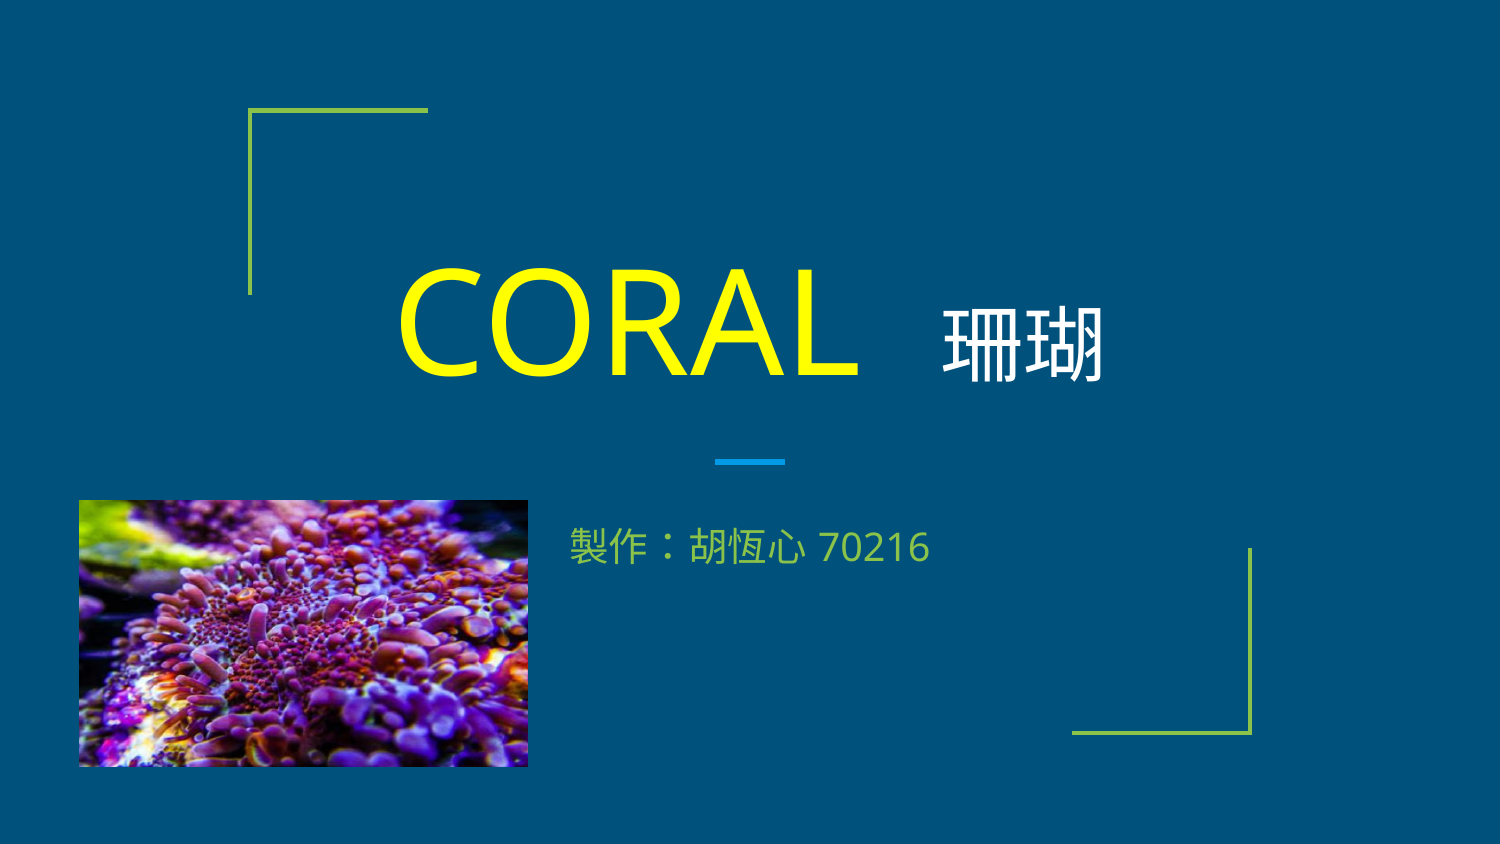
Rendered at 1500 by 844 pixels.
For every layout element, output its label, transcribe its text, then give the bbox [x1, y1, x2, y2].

picture [80, 501, 527, 766]
title CORAL 珊瑚 [275, 195, 1225, 435]
subtitle 製作：胡恆心70216 [529, 500, 1225, 650]
